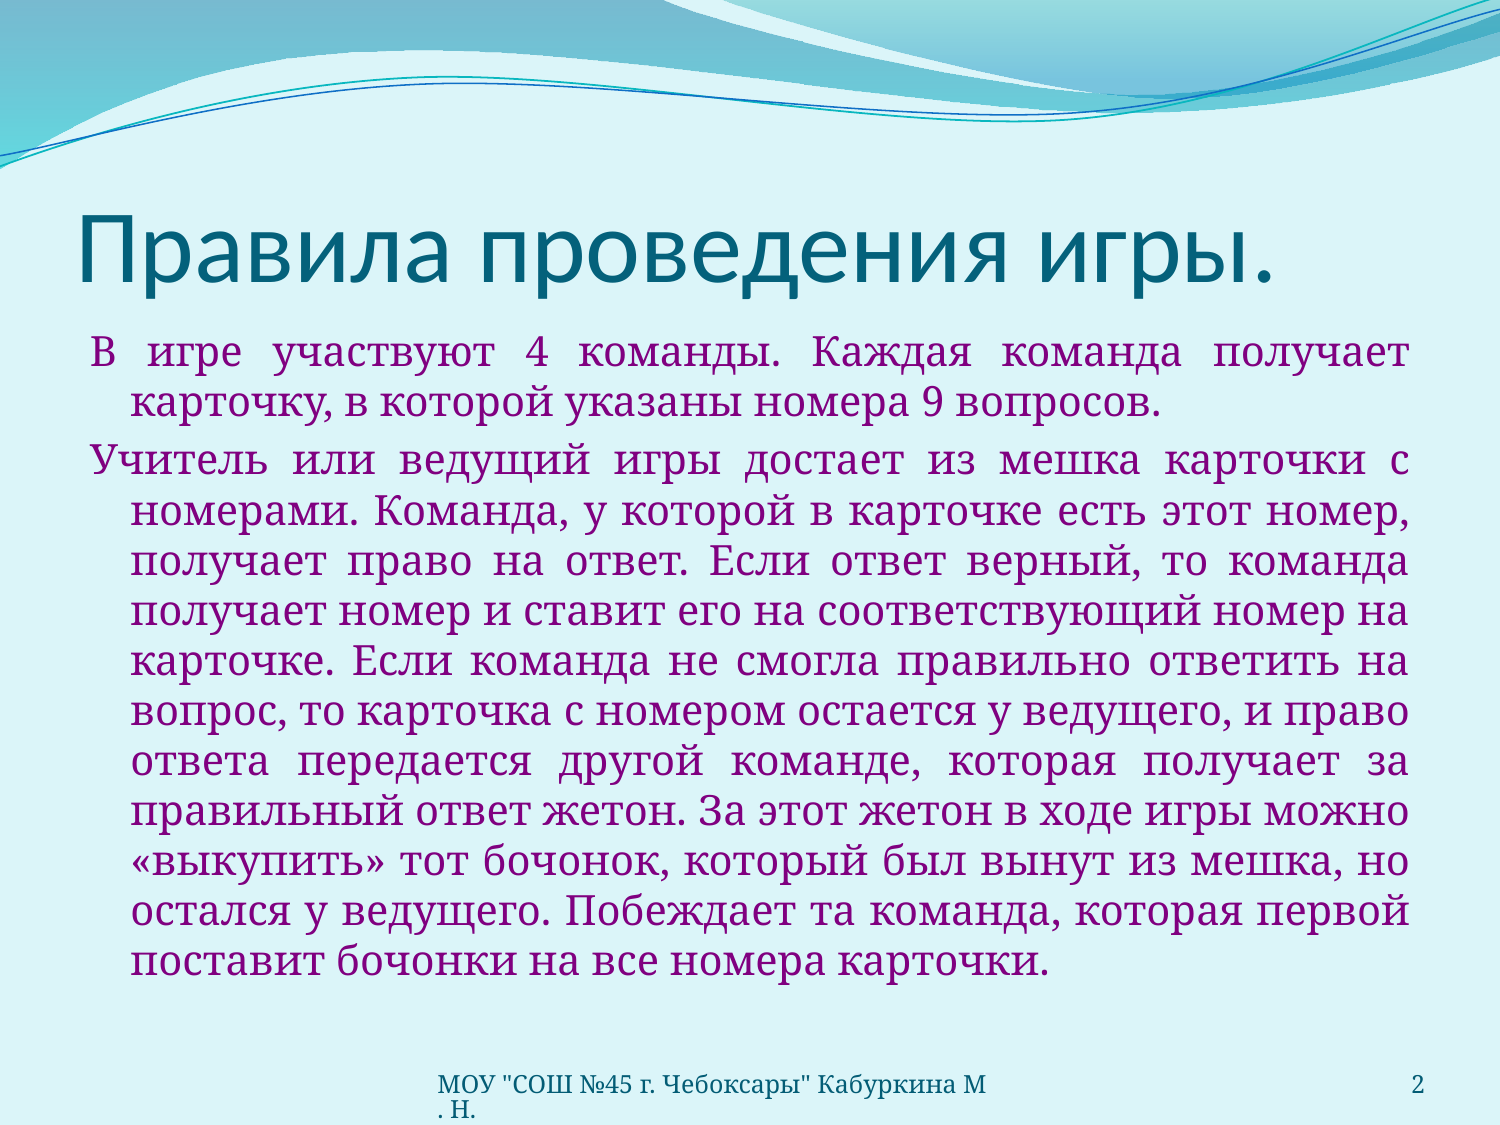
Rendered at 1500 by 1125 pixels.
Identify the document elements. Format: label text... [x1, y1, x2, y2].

list В игре участвуют 4 команды. Каждая команда получает карточку, в которой указаны номера 9 вопросов. Учитель или ведущий игры достает из мешка карточки с номерами. Команда, у которой в карточке есть этот номер, получает право на ответ. Если ответ верный, то команда получает номер и ставит его на соответствующий номер на карточке. Если команда не смогла правильно ответить на вопрос, то карточка с номером остается у ведущего, и право ответа передается другой команде, которая получает за правильный ответ жетон. За этот жетон в ходе игры можно «выкупить» тот бочонок, который был вынут из мешка, но остался у ведущего. Побеждает та команда, которая первой поставит бочонки на все номера карточки. [75, 317, 1425, 1038]
title Правила проведения игры. [75, 115, 1425, 303]
footer МОУ "СОШ №45 г. Чебоксары" Кабуркина М. Н. [437, 1042, 988, 1103]
slide_number 2 [1299, 1042, 1425, 1103]
